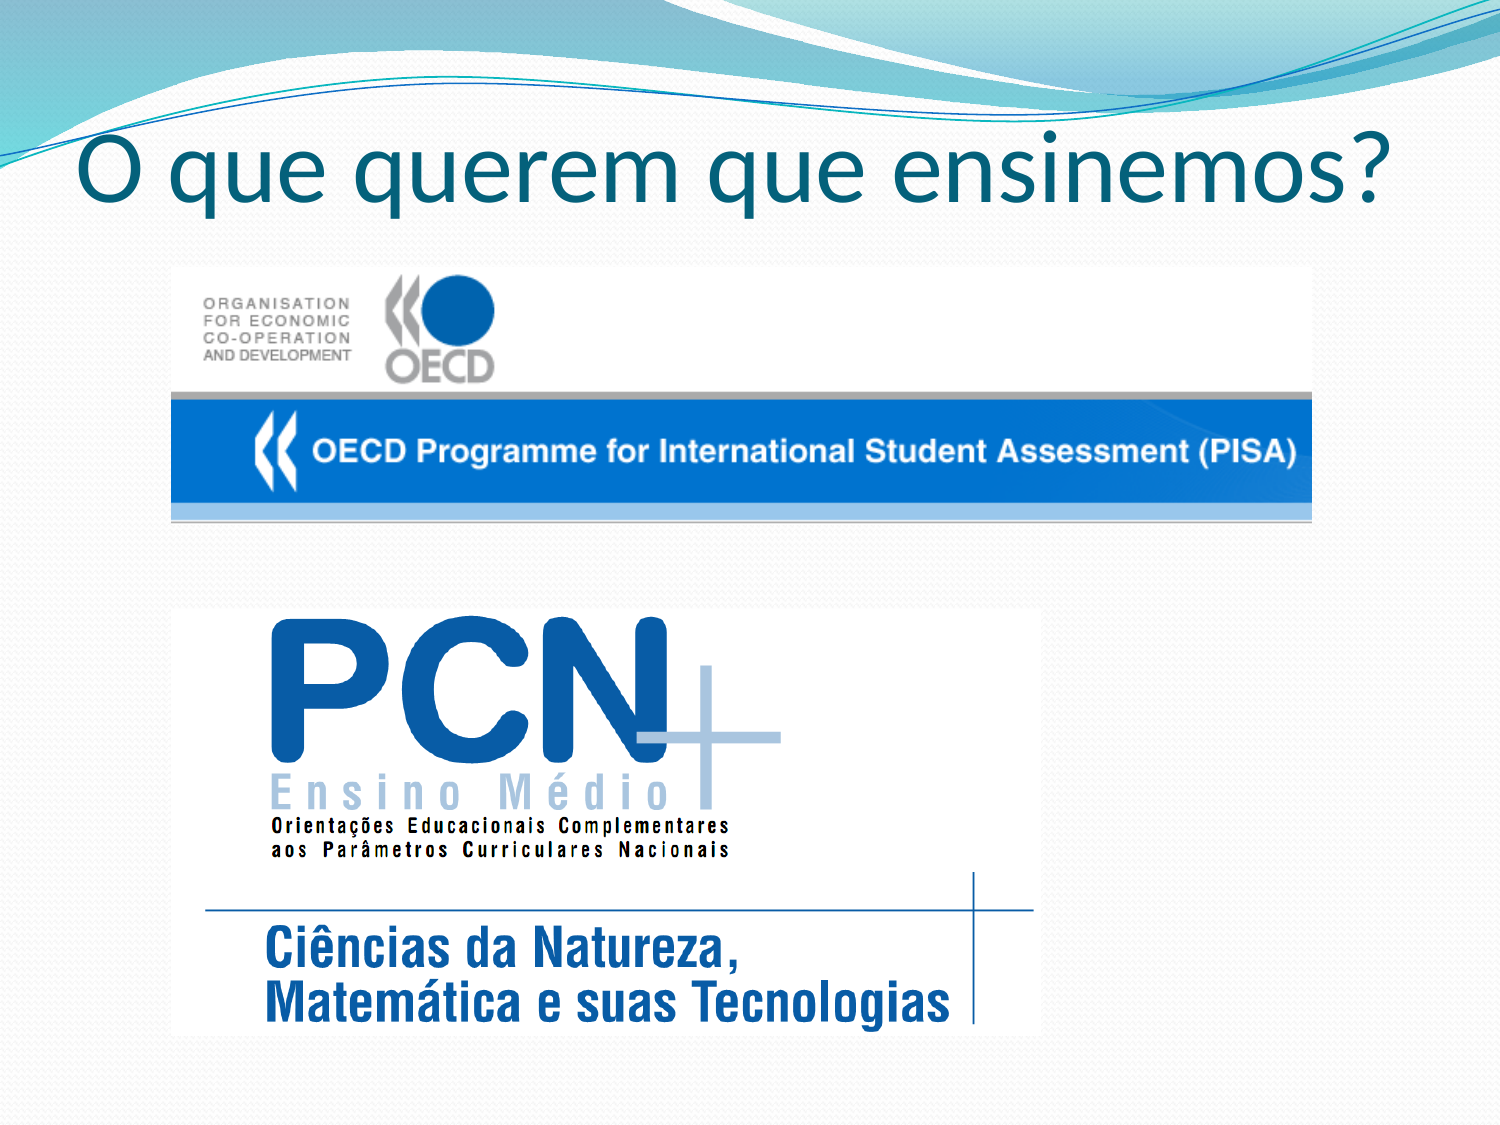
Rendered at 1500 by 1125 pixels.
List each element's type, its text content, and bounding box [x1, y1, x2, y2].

picture [170, 266, 1313, 526]
title O que querem que ensinemos? [75, 35, 1438, 223]
picture [170, 609, 1041, 1037]
